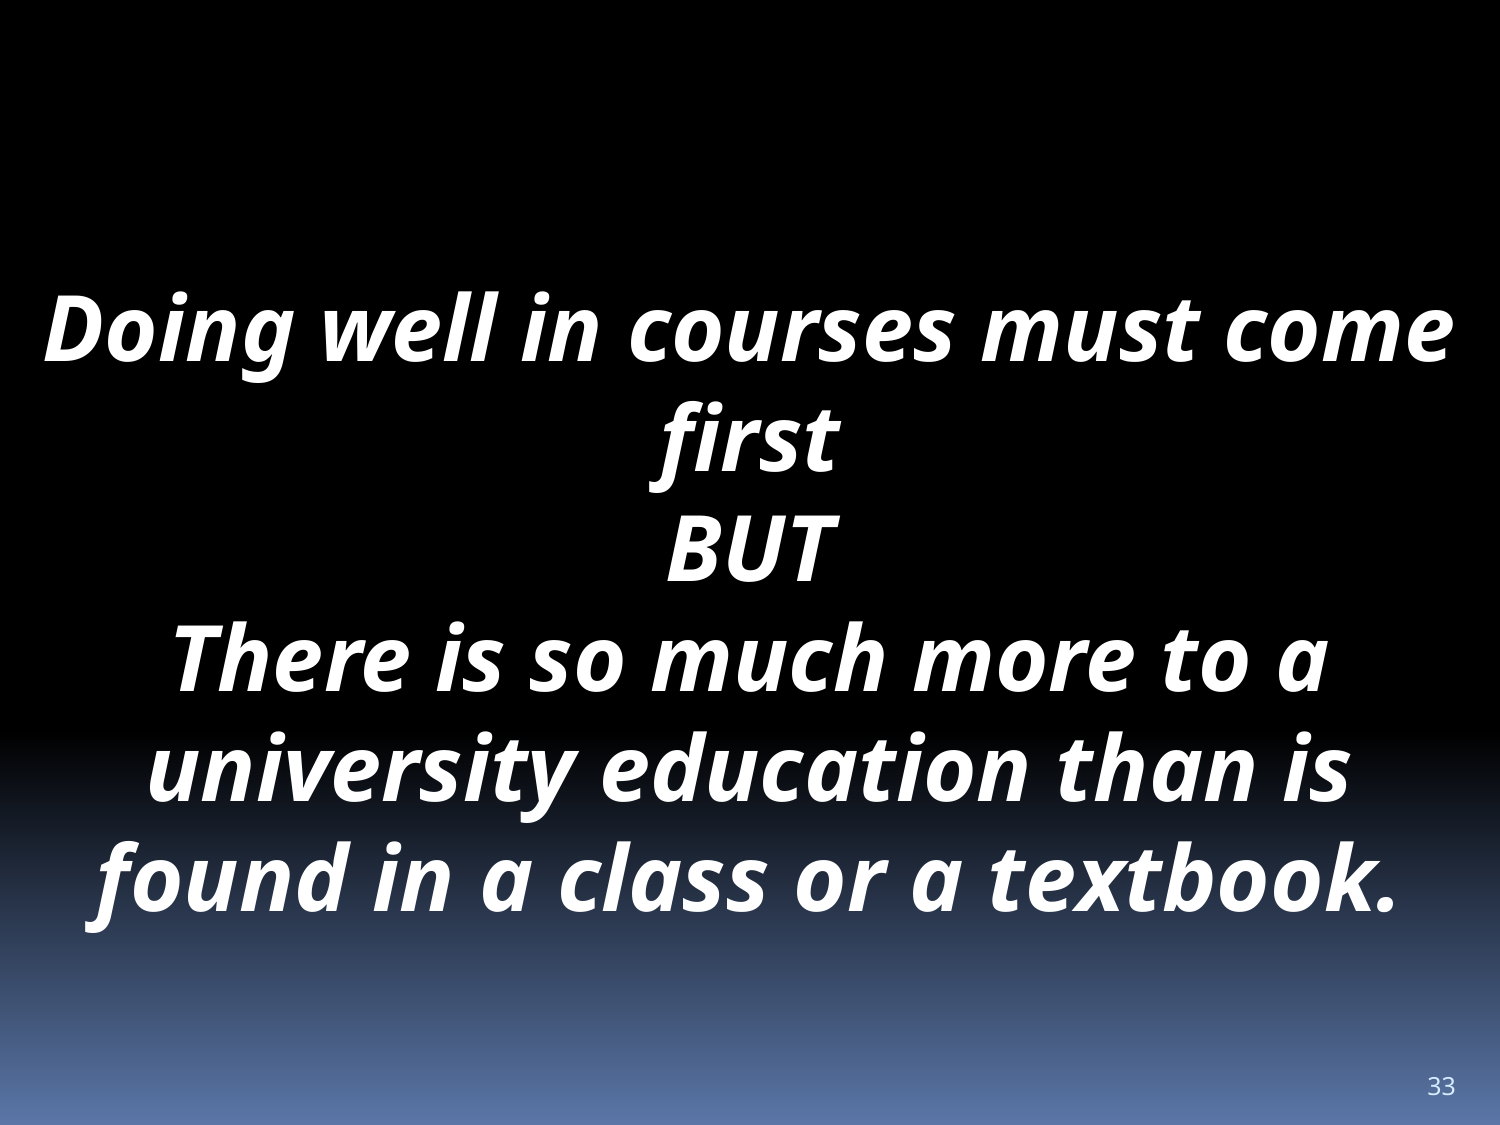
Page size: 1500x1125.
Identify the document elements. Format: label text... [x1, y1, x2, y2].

text_box Doing well in courses must come first BUT There is so much more to a university education than is found in a class or a textbook. [0, 262, 1500, 1125]
